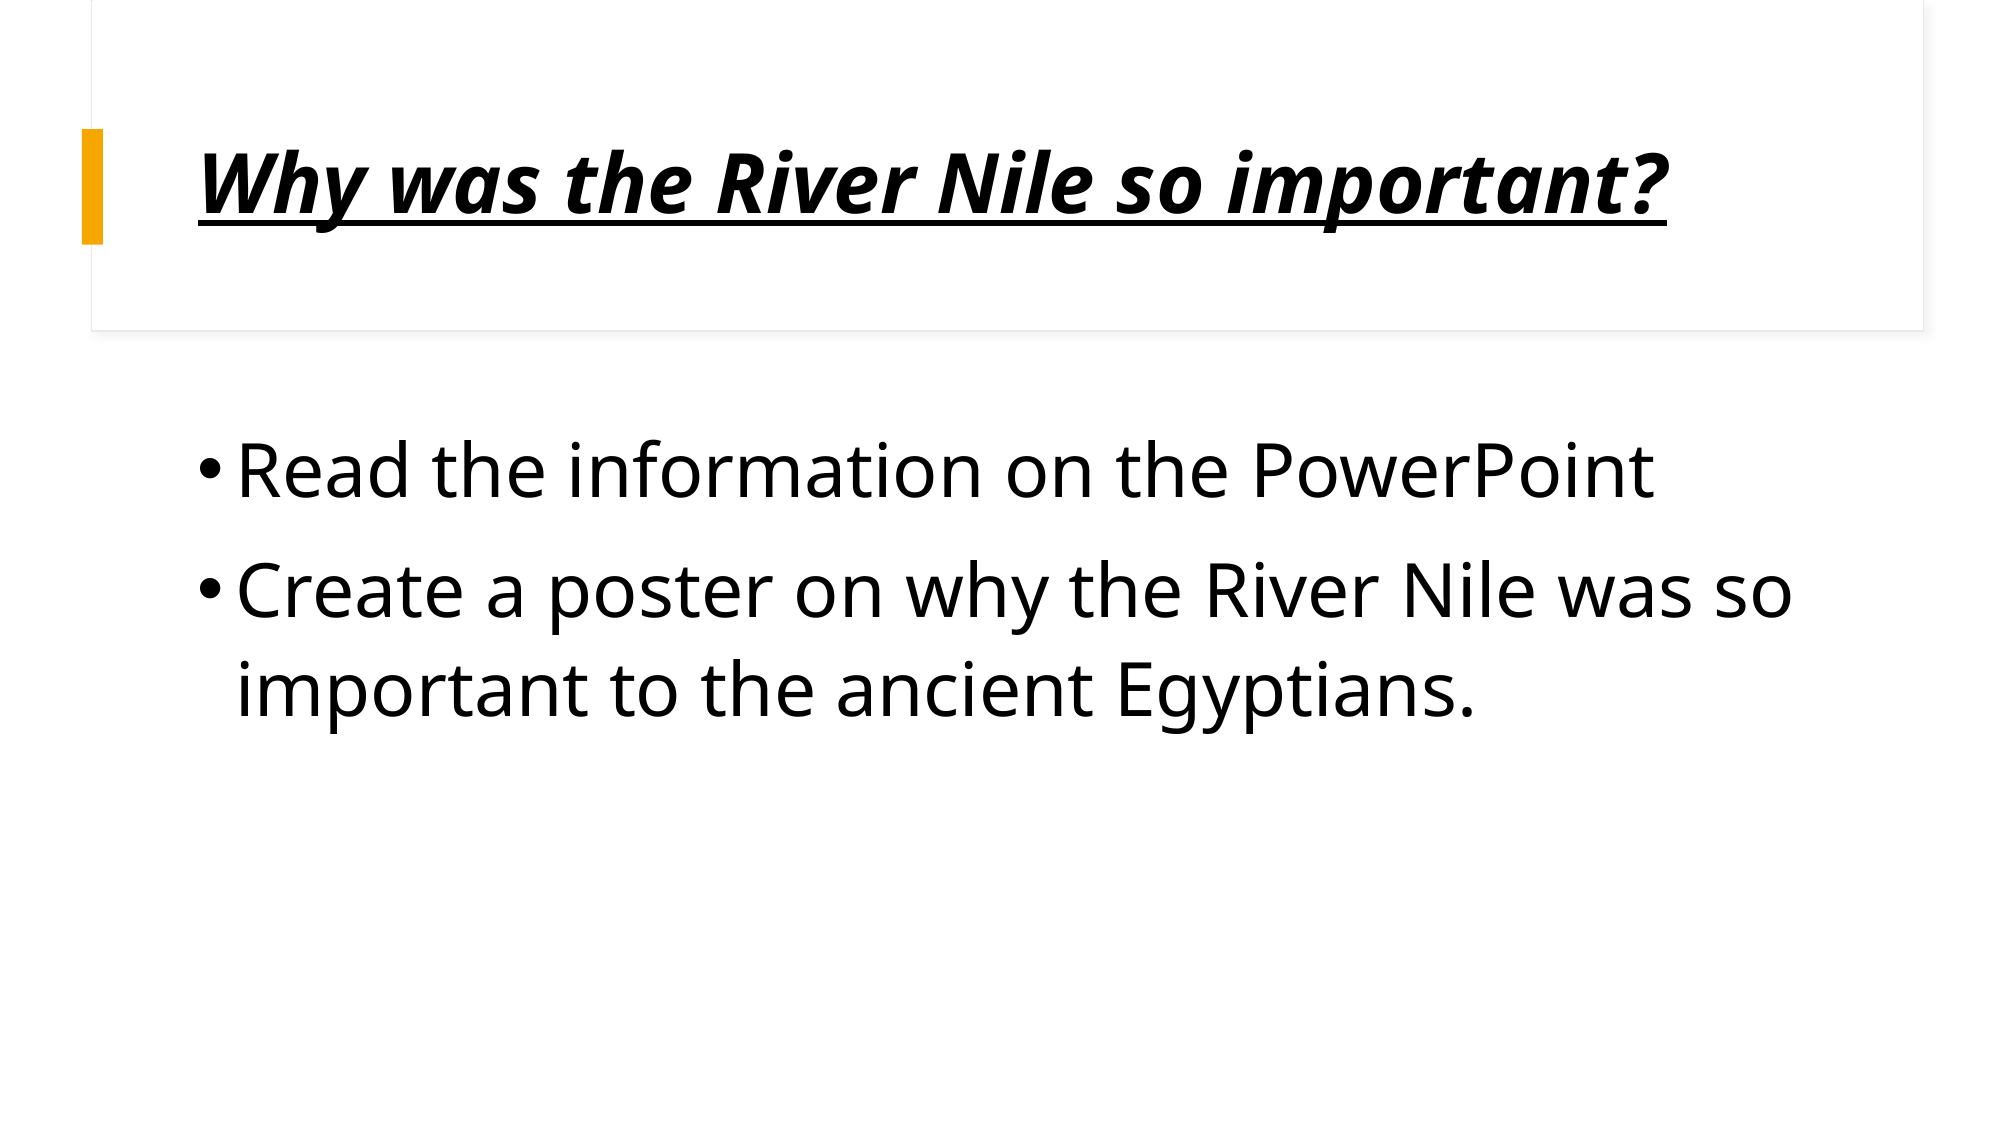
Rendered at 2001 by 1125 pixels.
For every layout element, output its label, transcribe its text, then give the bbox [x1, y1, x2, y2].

title Why was the River Nile so important? [183, 90, 1851, 284]
list Read the information on the PowerPoint Create a poster on why the River Nile was so important to the ancient Egyptians. [183, 406, 1851, 1013]
